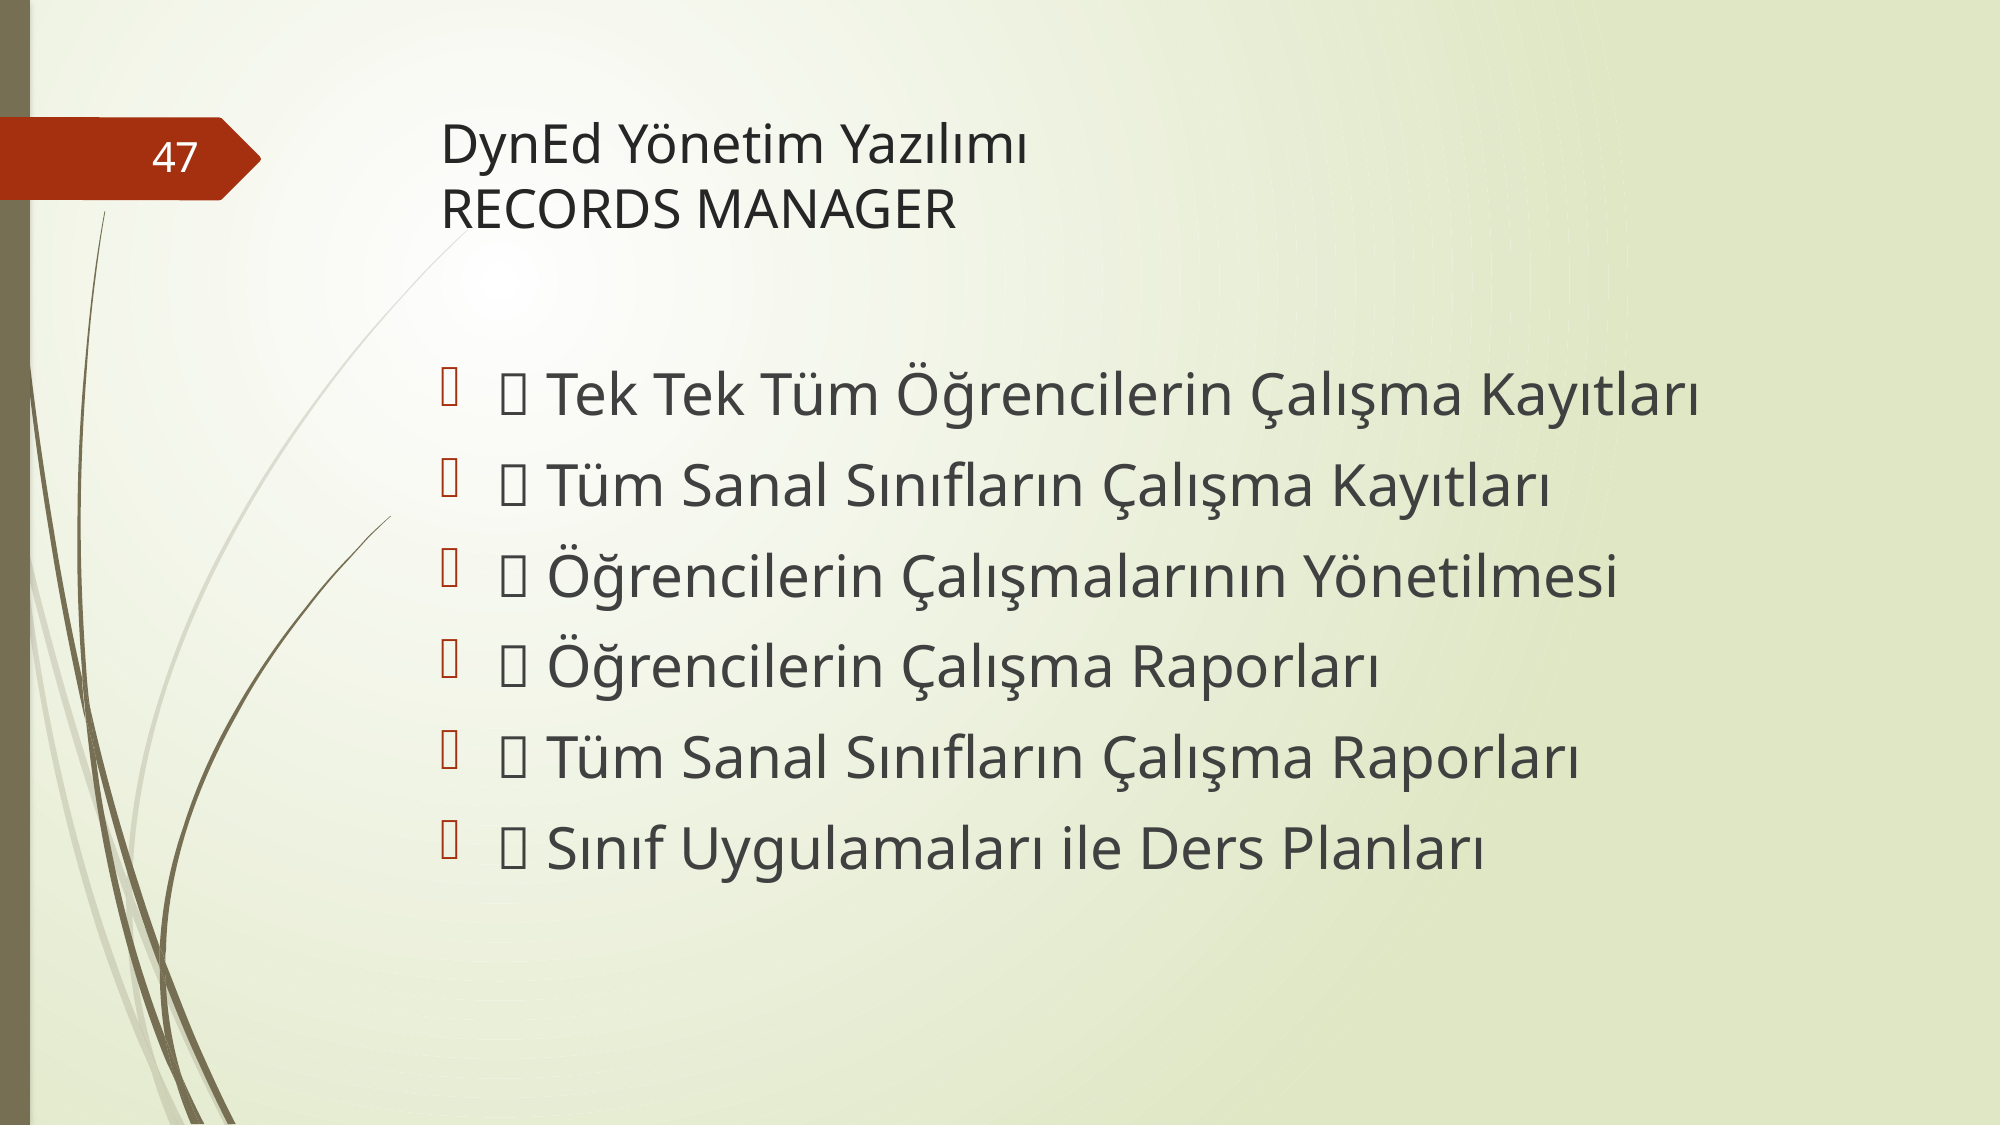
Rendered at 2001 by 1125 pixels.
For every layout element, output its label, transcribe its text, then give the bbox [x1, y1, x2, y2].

title DynEd Yönetim Yazılımı RECORDS MANAGER [425, 102, 1888, 313]
list  Tek Tek Tüm Öğrencilerin Çalışma Kayıtları  Tüm Sanal Sınıfların Çalışma Kayıtları  Öğrencilerin Çalışmalarının Yönetilmesi  Öğrencilerin Çalışma Raporları  Tüm Sanal Sınıfların Çalışma Raporları  Sınıf Uygulamaları ile Ders Planları [424, 350, 1888, 970]
slide_number 47 [87, 129, 216, 190]
